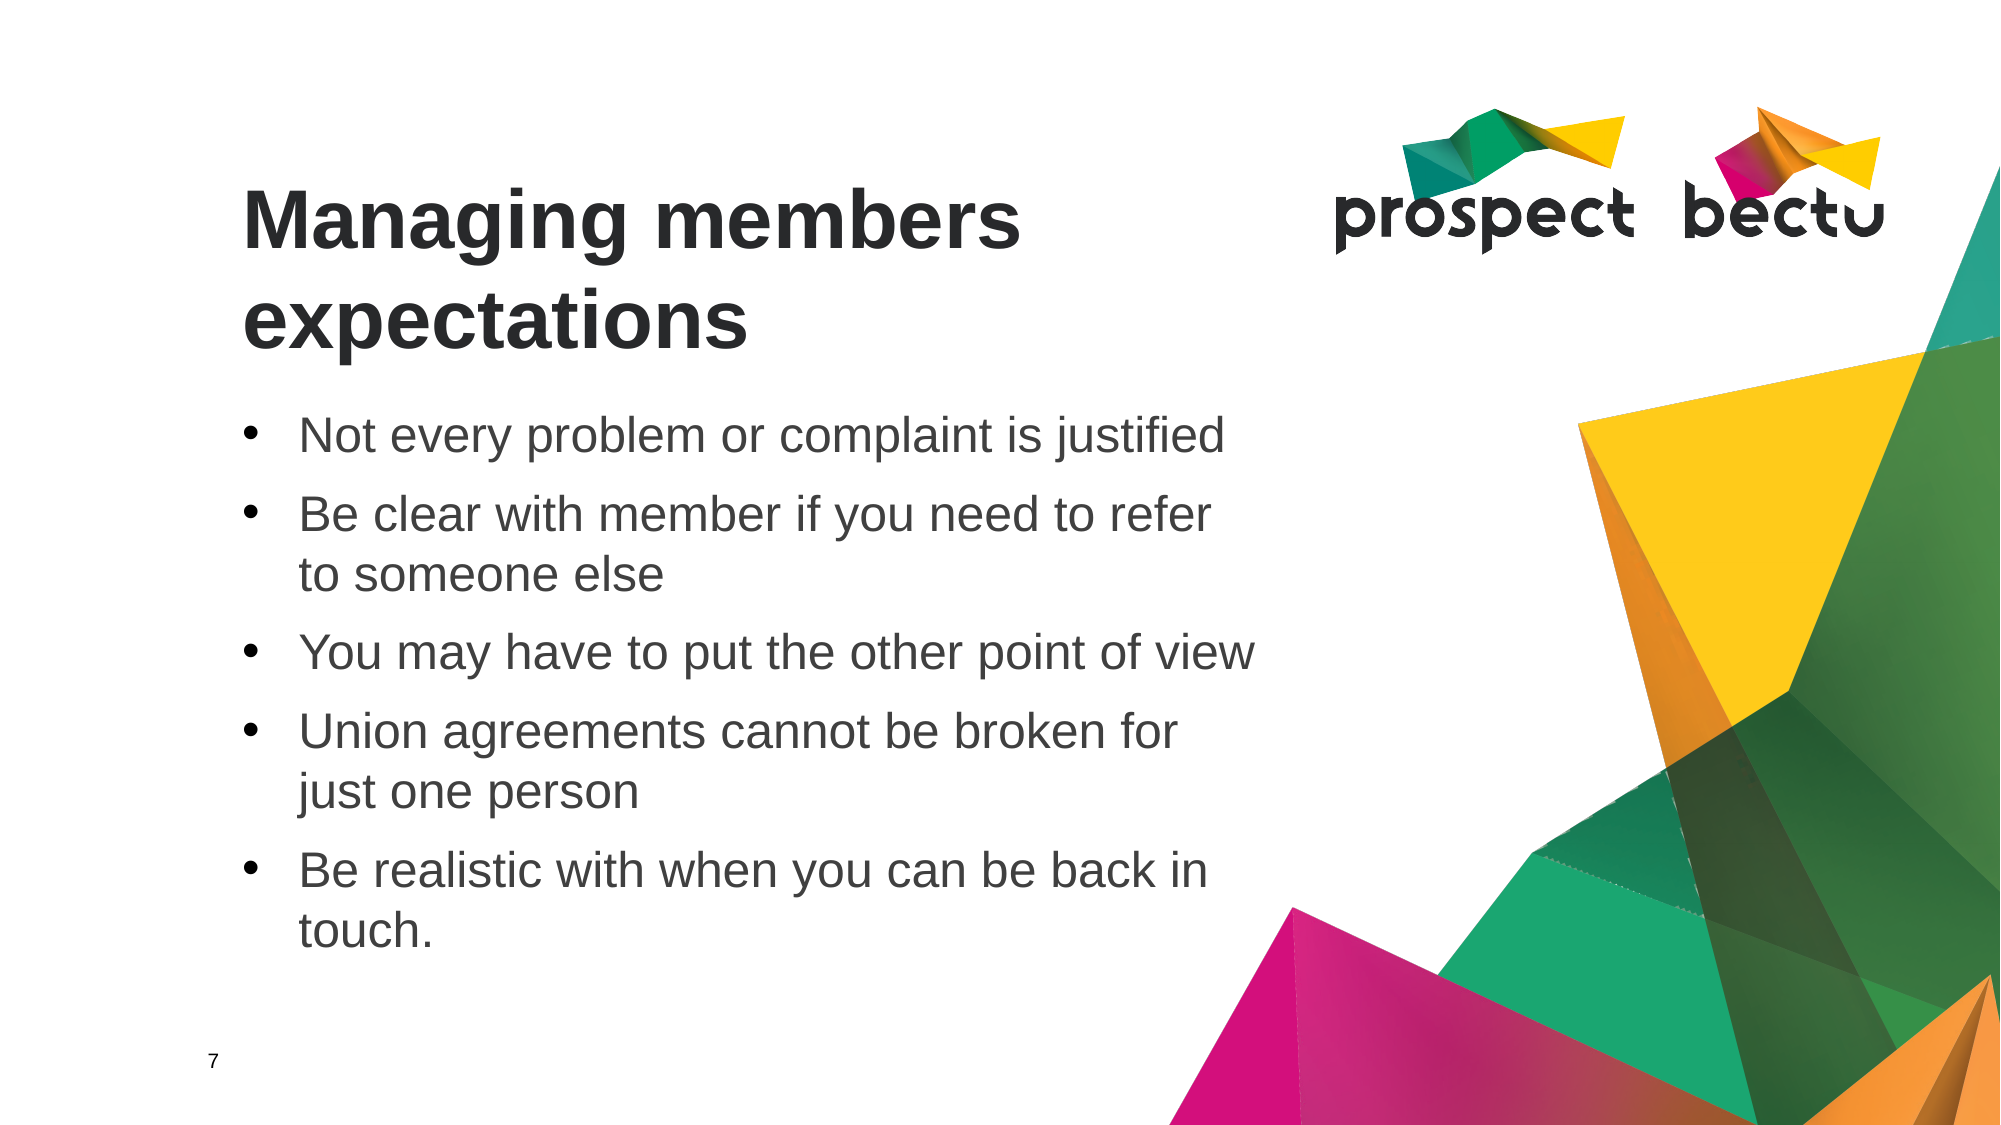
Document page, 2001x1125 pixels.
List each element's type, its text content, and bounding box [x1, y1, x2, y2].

title Managing members expectations [242, 33, 1186, 366]
list Not every problem or complaint is justified Be clear with member if you need to refer to someone else You may have to put the other point of view Union agreements cannot be broken for just one person Be realistic with when you can be back in touch. [242, 402, 1266, 1022]
picture [1169, 0, 2000, 1125]
